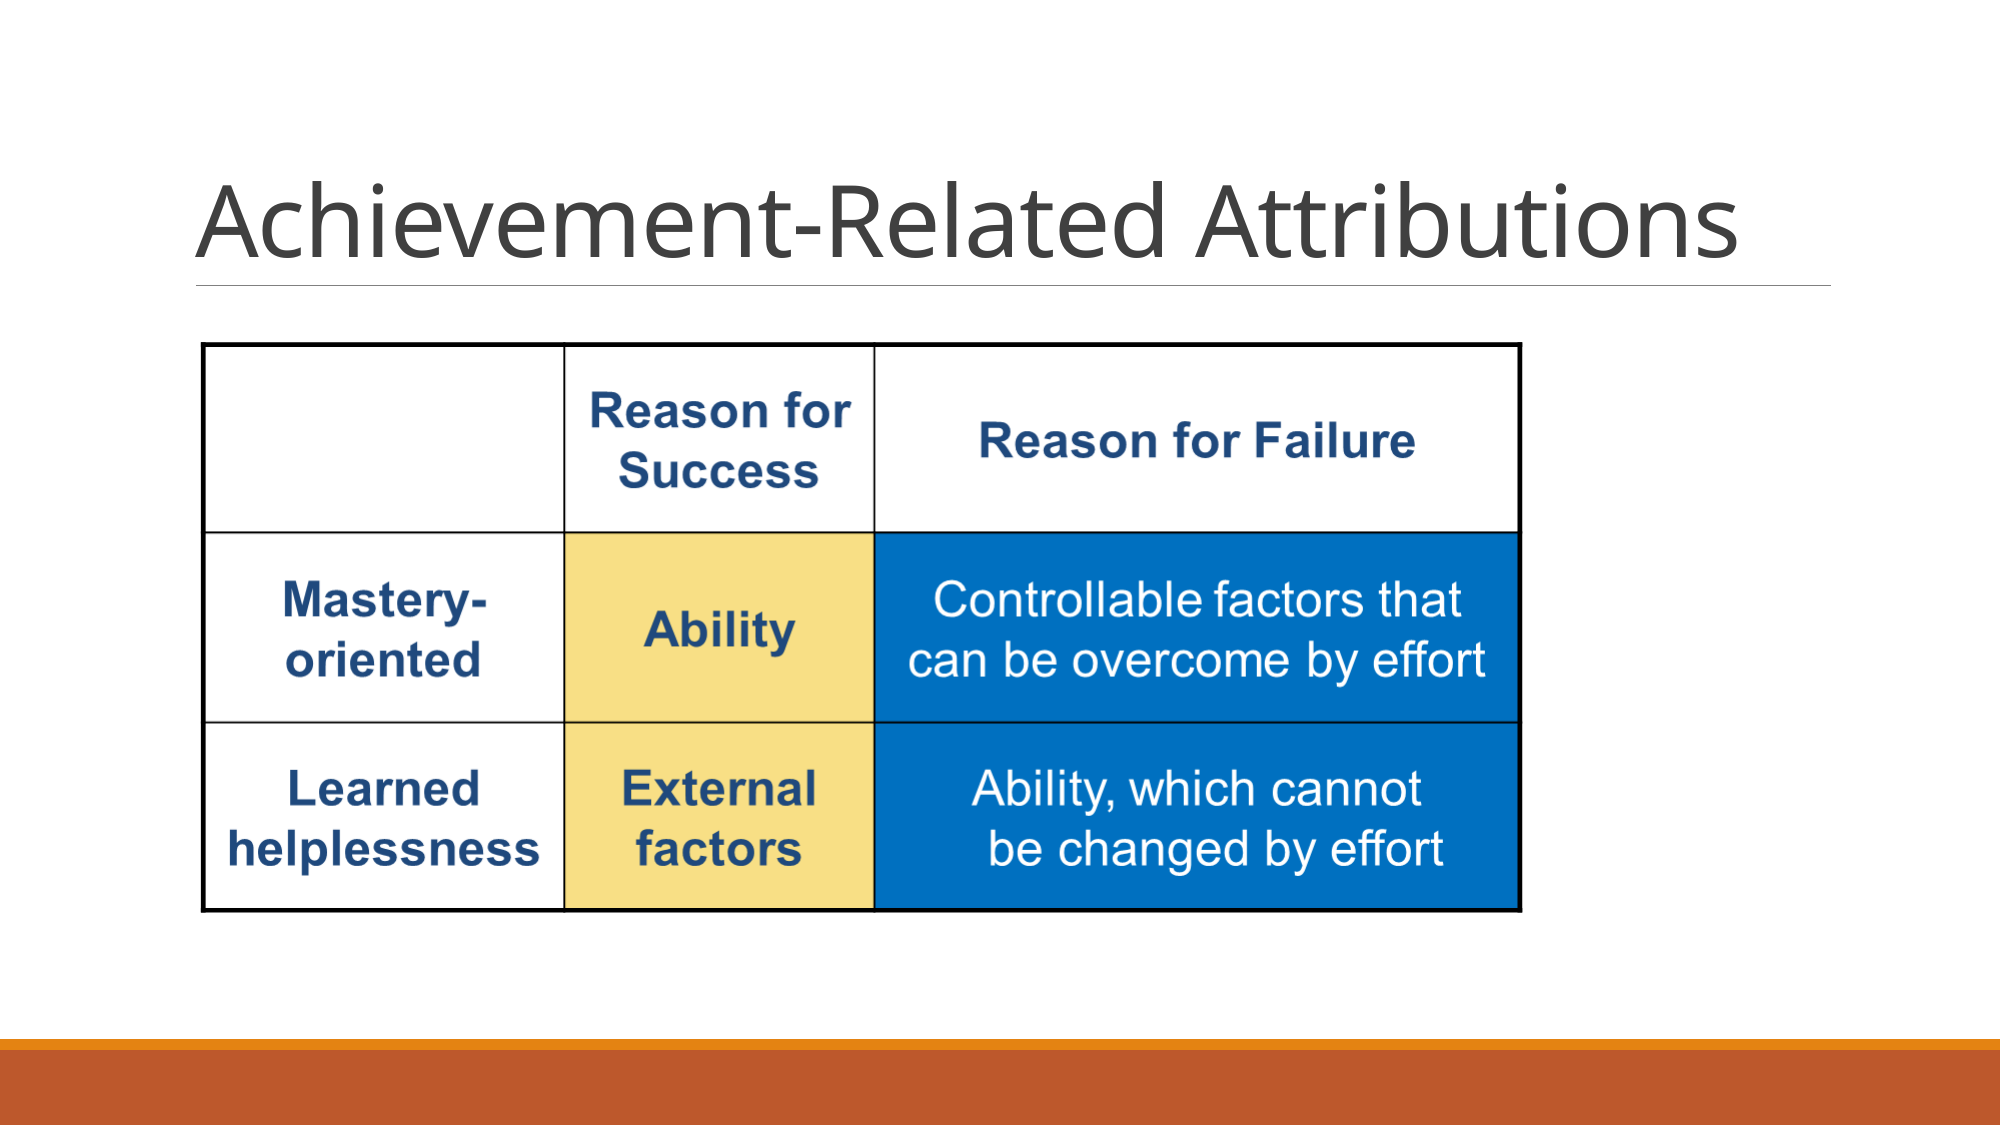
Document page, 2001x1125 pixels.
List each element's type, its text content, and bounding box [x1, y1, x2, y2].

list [196, 342, 1526, 916]
title Achievement-Related Attributions [180, 47, 1830, 285]
